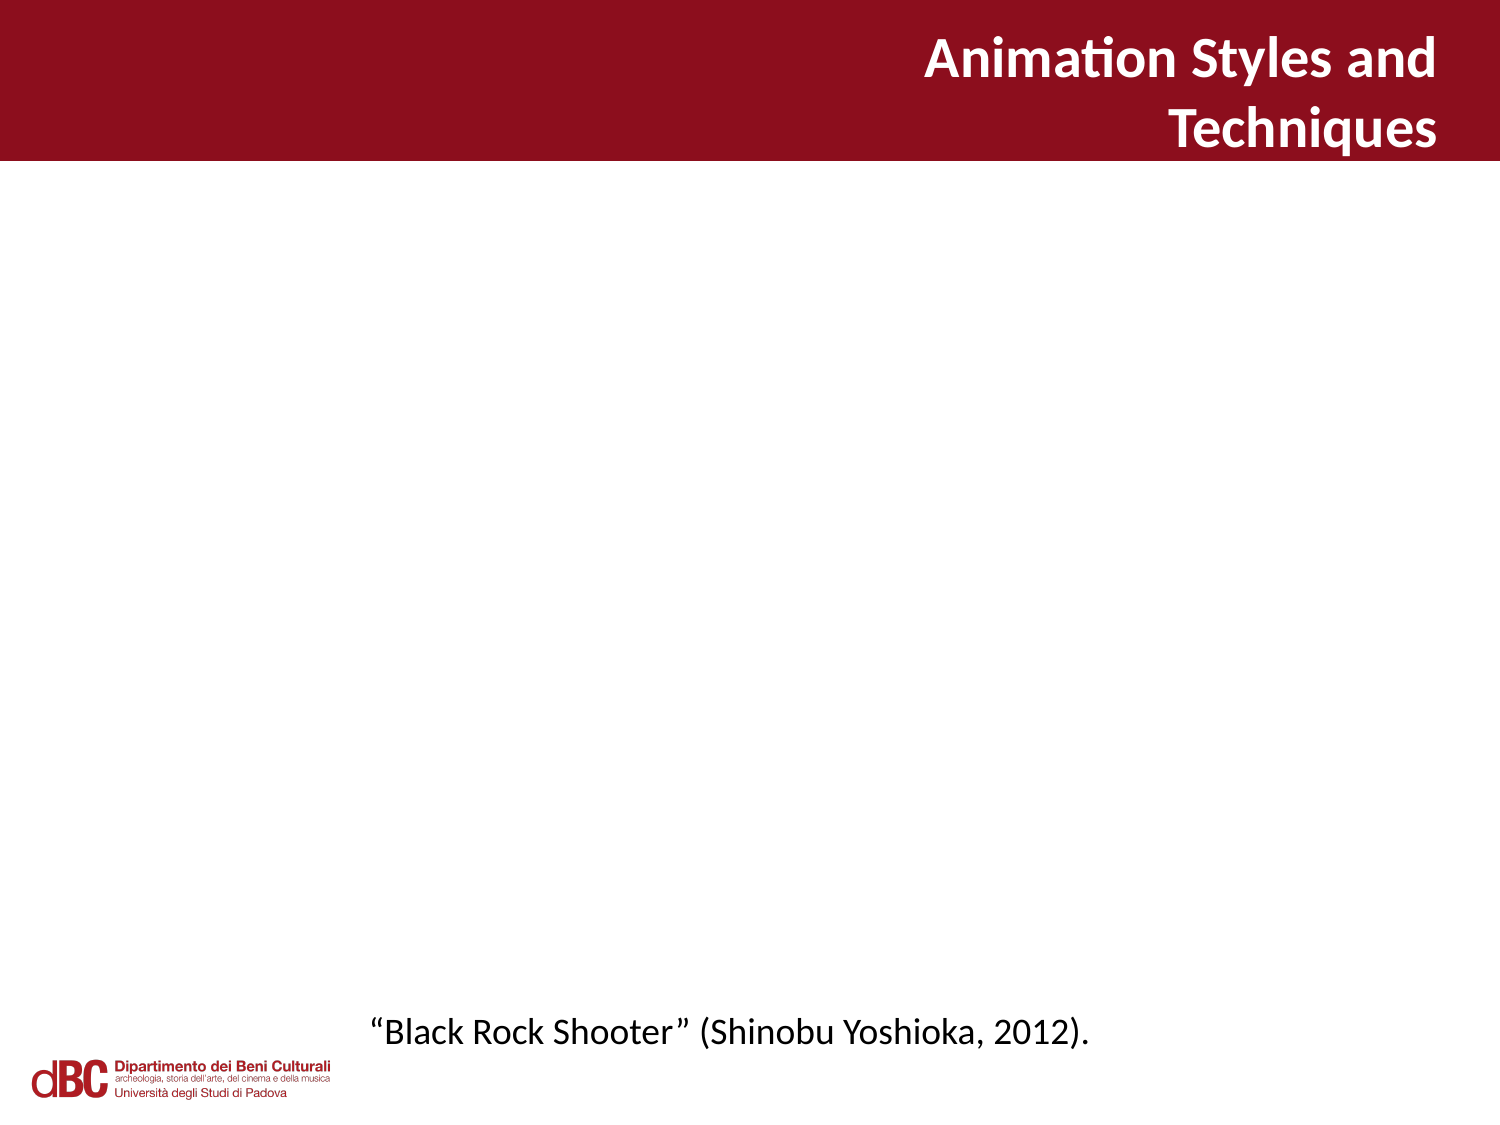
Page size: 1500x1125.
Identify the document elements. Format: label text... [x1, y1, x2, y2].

text_box Animation Styles and Techniques Styles: A Brief Survey [642, 19, 1438, 125]
picture [29, 1058, 337, 1104]
text_box [0, 0, 1500, 161]
text_box “Black Rock Shooter” (Shinobu Yoshioka, 2012). [361, 999, 1099, 1060]
